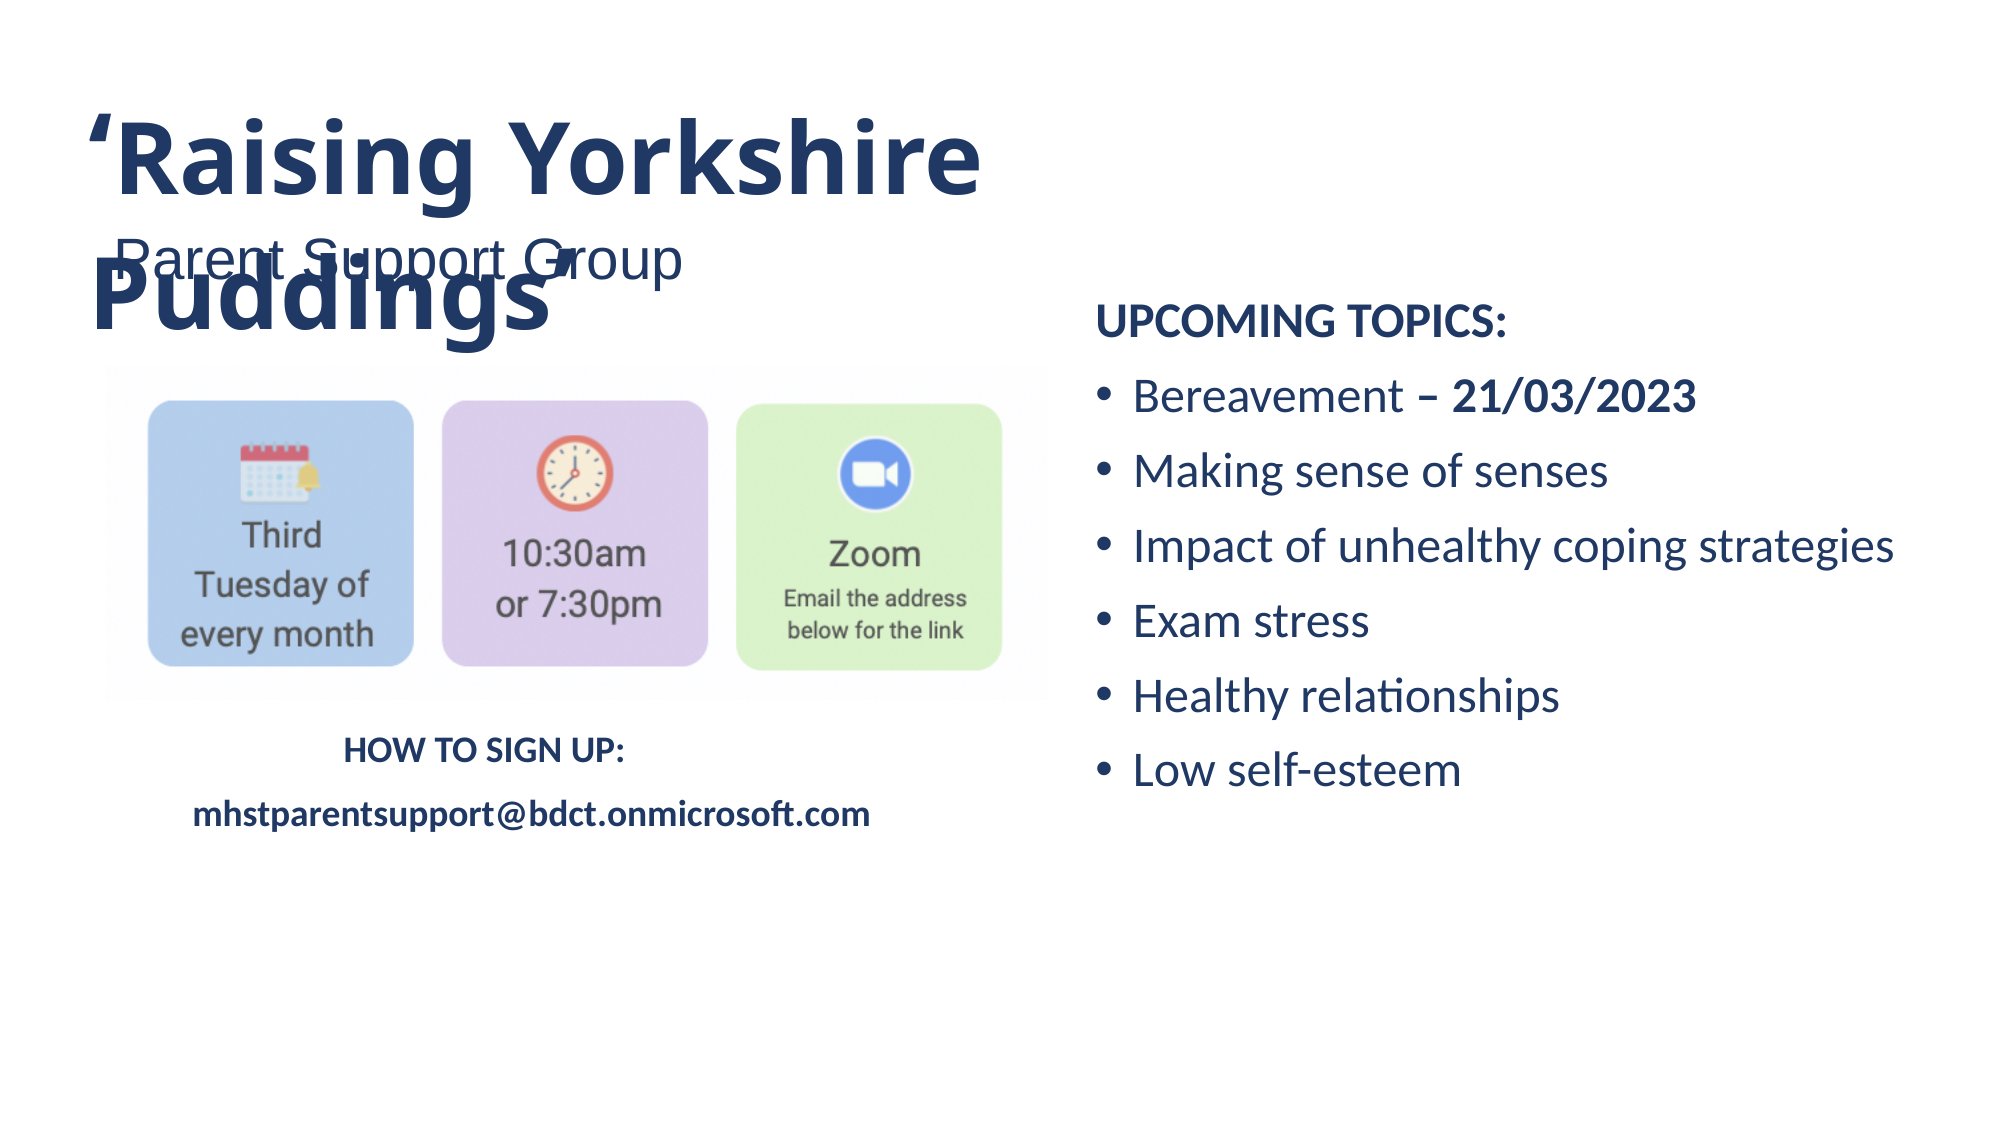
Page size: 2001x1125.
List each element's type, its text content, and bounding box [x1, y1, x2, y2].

text_box ‘Raising Yorkshire Puddings’ [73, 74, 1462, 359]
text_box UPCOMING TOPICS: Bereavement – 21/03/2023 Making sense of senses Impact of unhealthy coping strategies Exam stress Healthy relationships Low self-esteem [1080, 287, 2000, 794]
picture [104, 366, 1048, 700]
text_box HOW TO SIGN UP: [328, 717, 1462, 778]
text_box mhstparentsupport@bdct.onmicrosoft.com [177, 781, 1310, 842]
